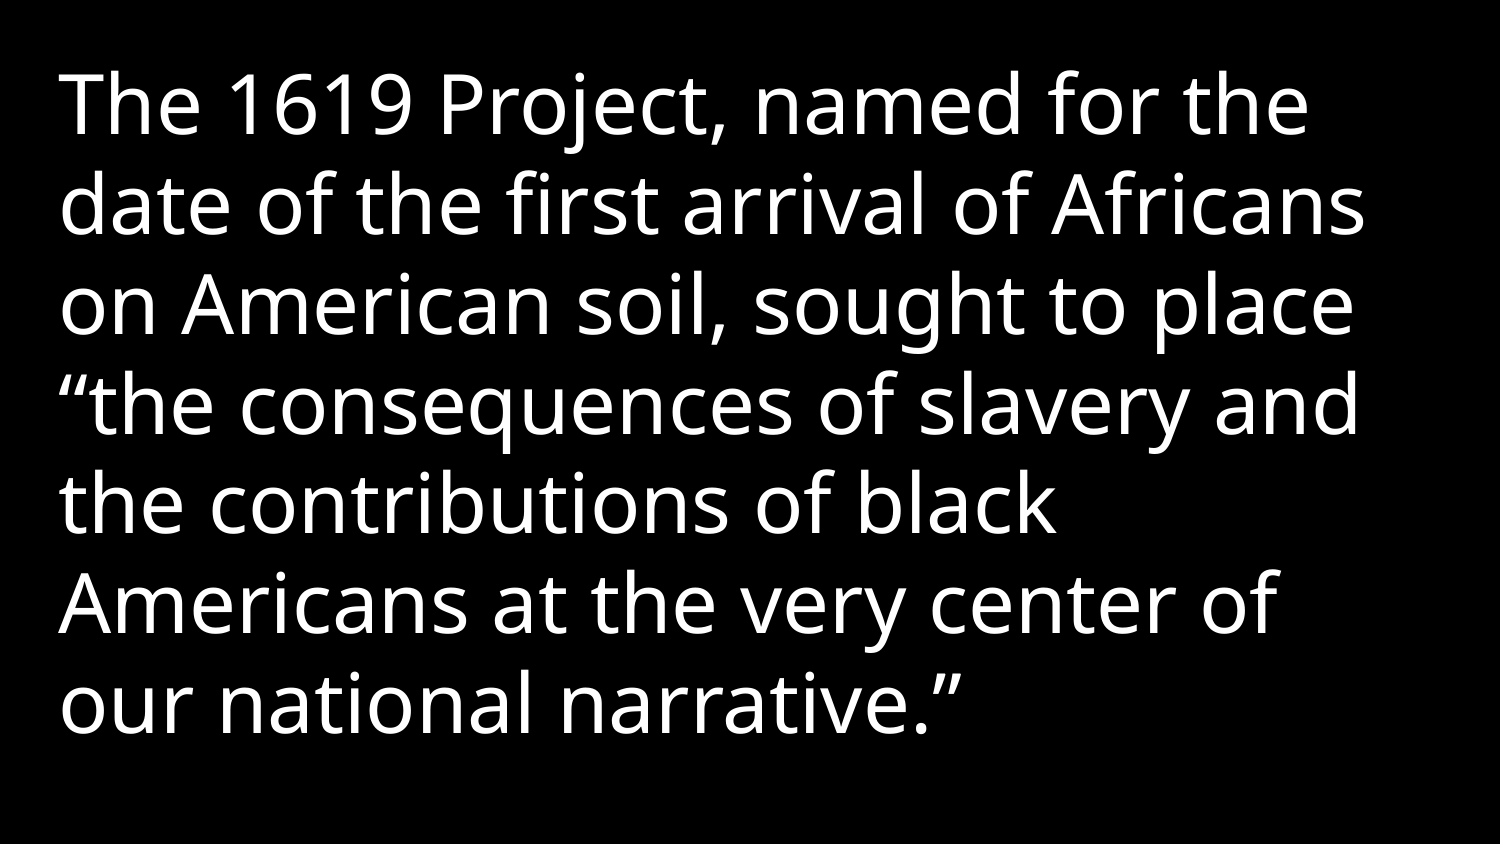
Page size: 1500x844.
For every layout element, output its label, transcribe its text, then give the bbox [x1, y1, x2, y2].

list The 1619 Project, named for the date of the first arrival of Africans on American soil, sought to place “the consequences of slavery and the contributions of black Americans at the very center of our national narrative.” [50, 46, 1425, 810]
